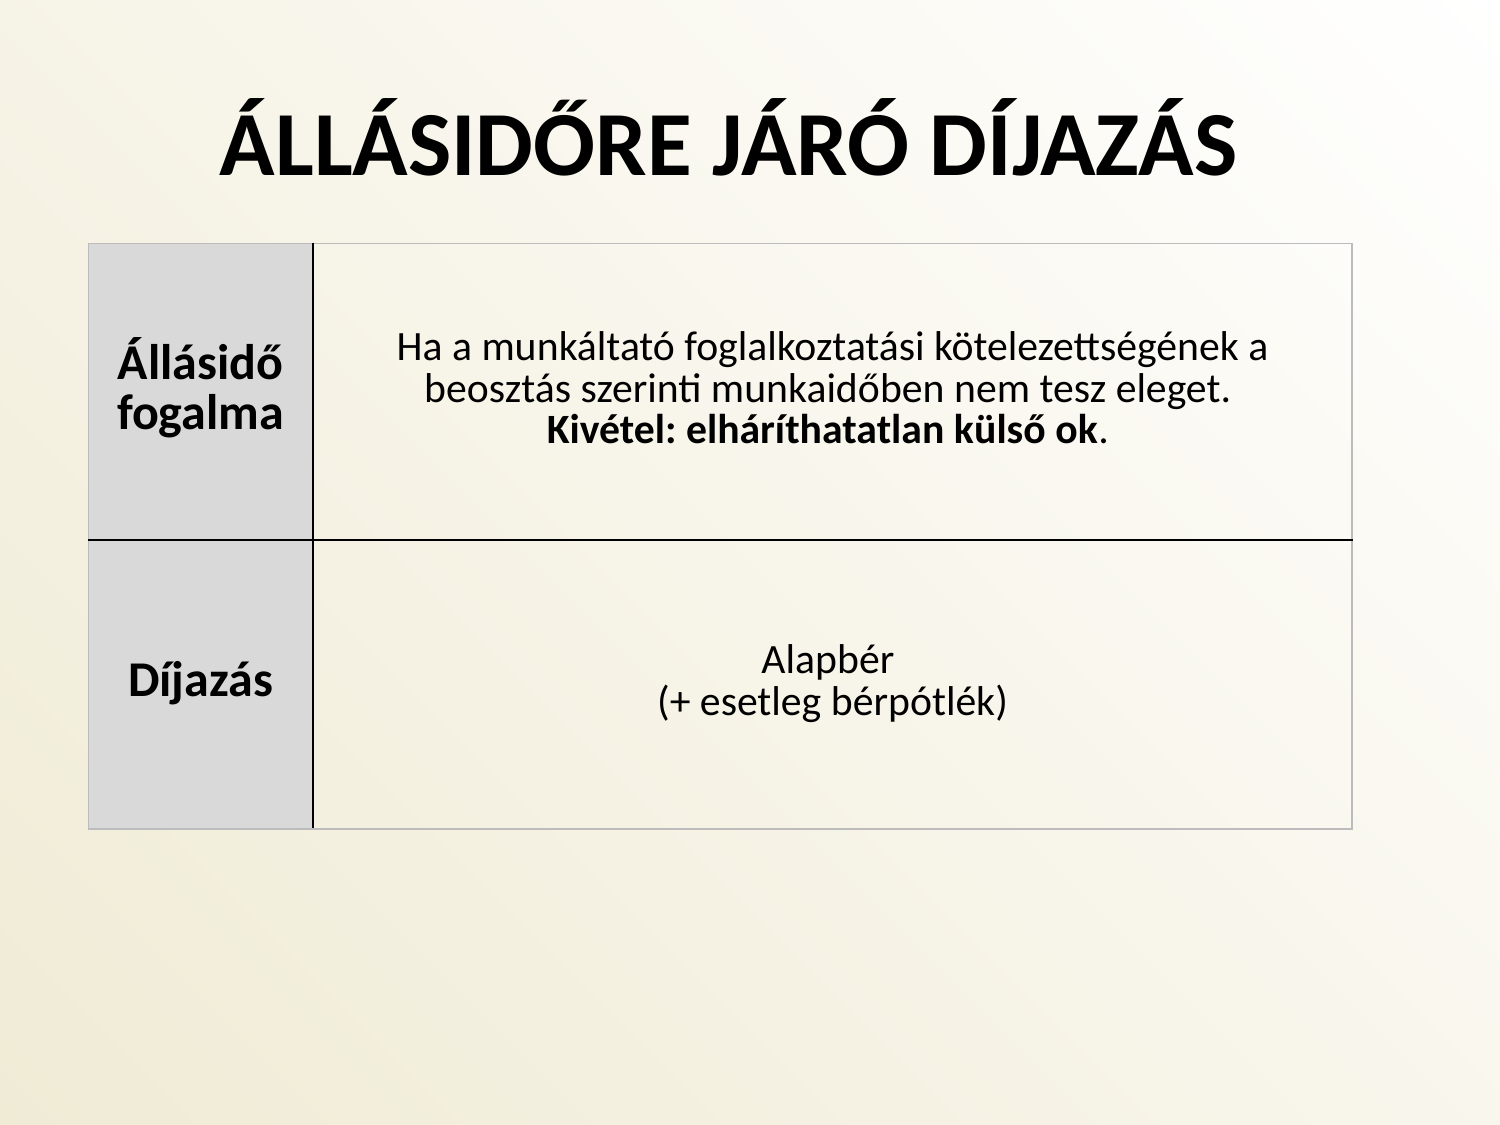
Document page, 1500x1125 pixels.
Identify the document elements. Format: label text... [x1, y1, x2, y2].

table_cell Díjazás [89, 541, 312, 828]
table_header Állásidő fogalma [89, 244, 312, 539]
table_cell Alapbér (+ esetleg bérpótlék) [314, 541, 1351, 828]
table_header Ha a munkáltató foglalkoztatási kötelezettségének a beosztás szerinti munkaidőben nem tesz eleget. Kivétel: elháríthatatlan külső ok. [314, 244, 1351, 539]
title Állásidőre járó díjazás [75, 45, 1425, 233]
list [75, 262, 1425, 1005]
